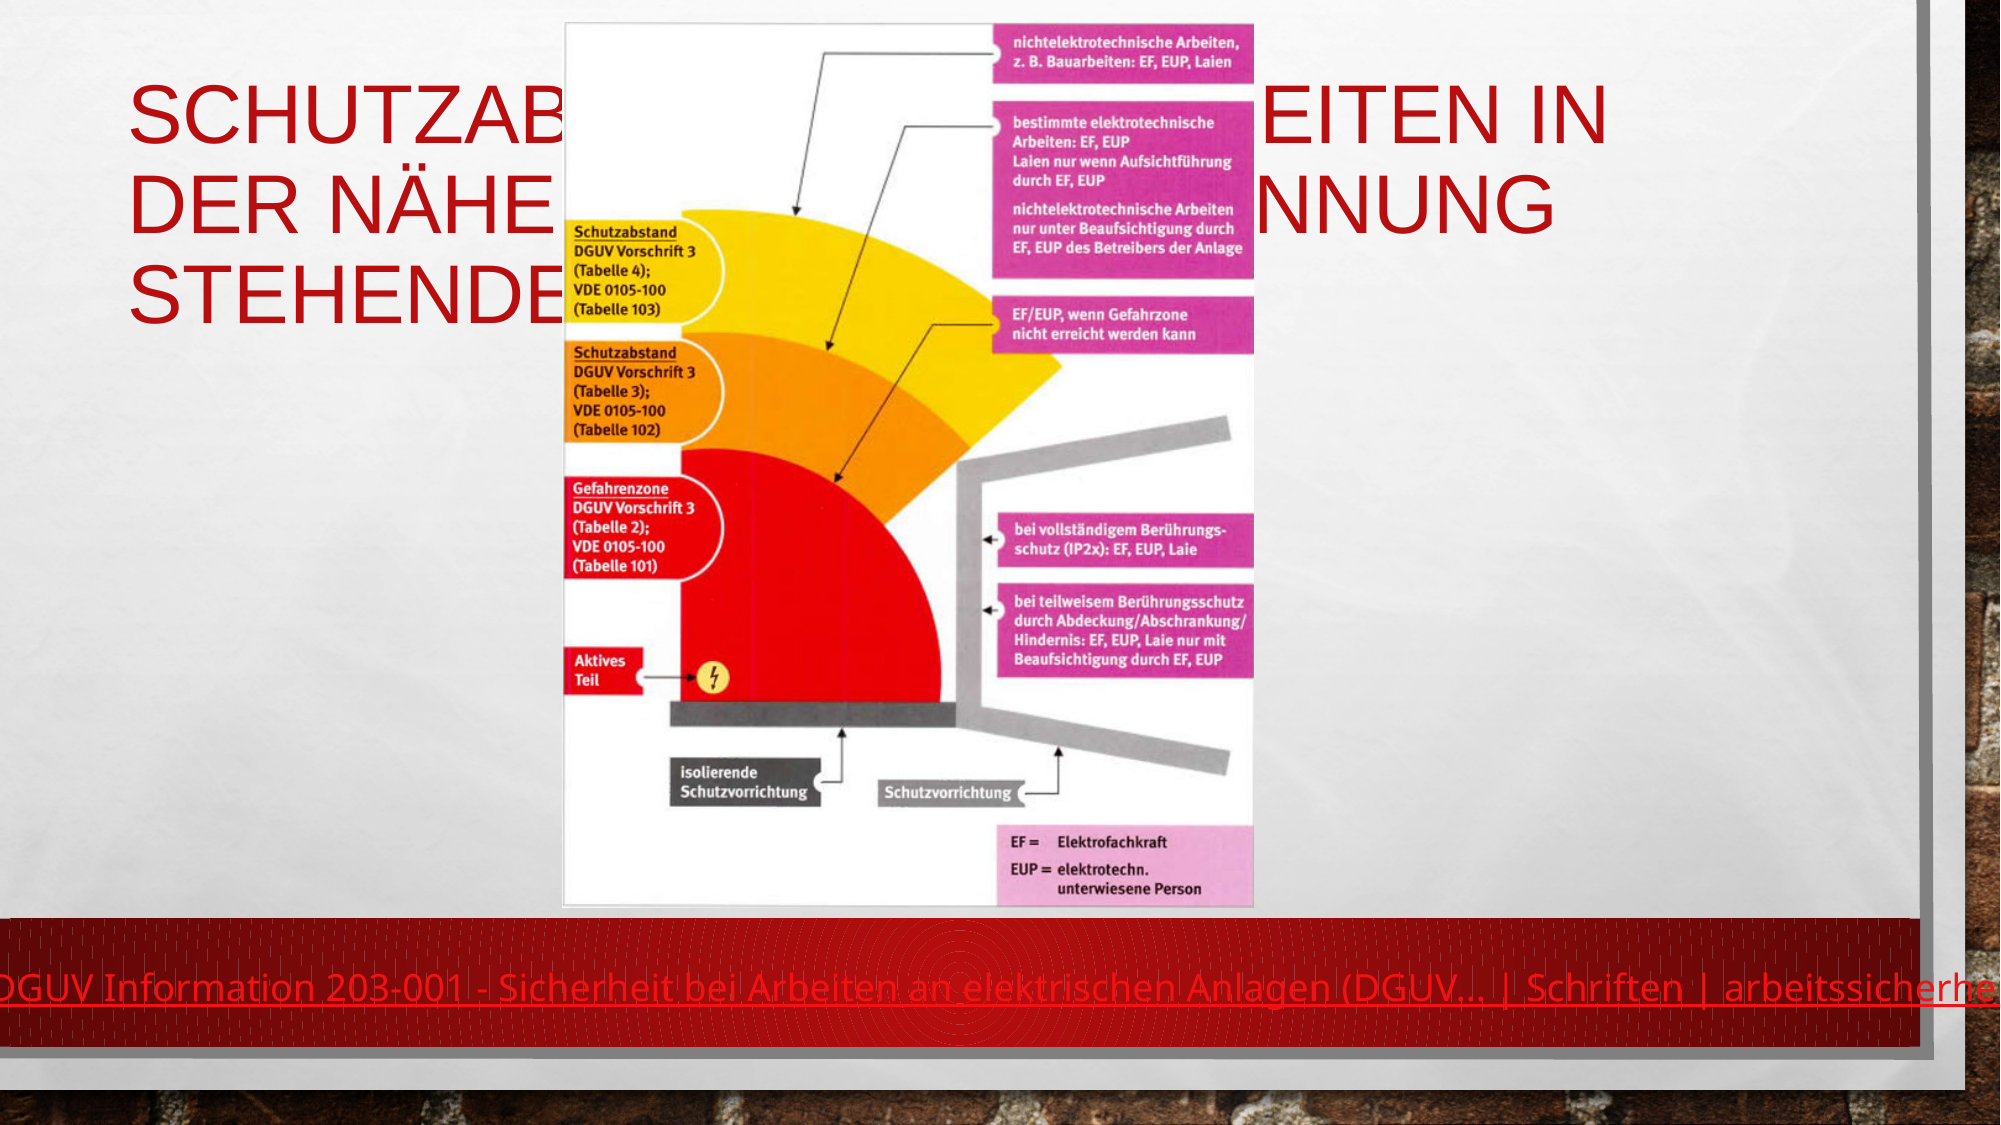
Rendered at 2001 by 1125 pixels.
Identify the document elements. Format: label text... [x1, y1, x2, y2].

title Schutzabstände bei Arbeiten in der Nähe von unter Spannung stehenden Teilen [1254, 112, 1818, 302]
picture [1966, 0, 2000, 956]
title Schutzabstände bei Arbeiten in der Nähe von unter Spannung stehenden Teilen [112, 112, 562, 302]
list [562, 21, 1254, 908]
text_box Quelle: DGUV Information 203-001 - Sicherheit bei Arbeiten an elektrischen Anlagen (DGUV... | Schriften | arbeitssicherheit.de [0, 956, 2000, 1023]
picture [0, 1023, 2000, 1125]
